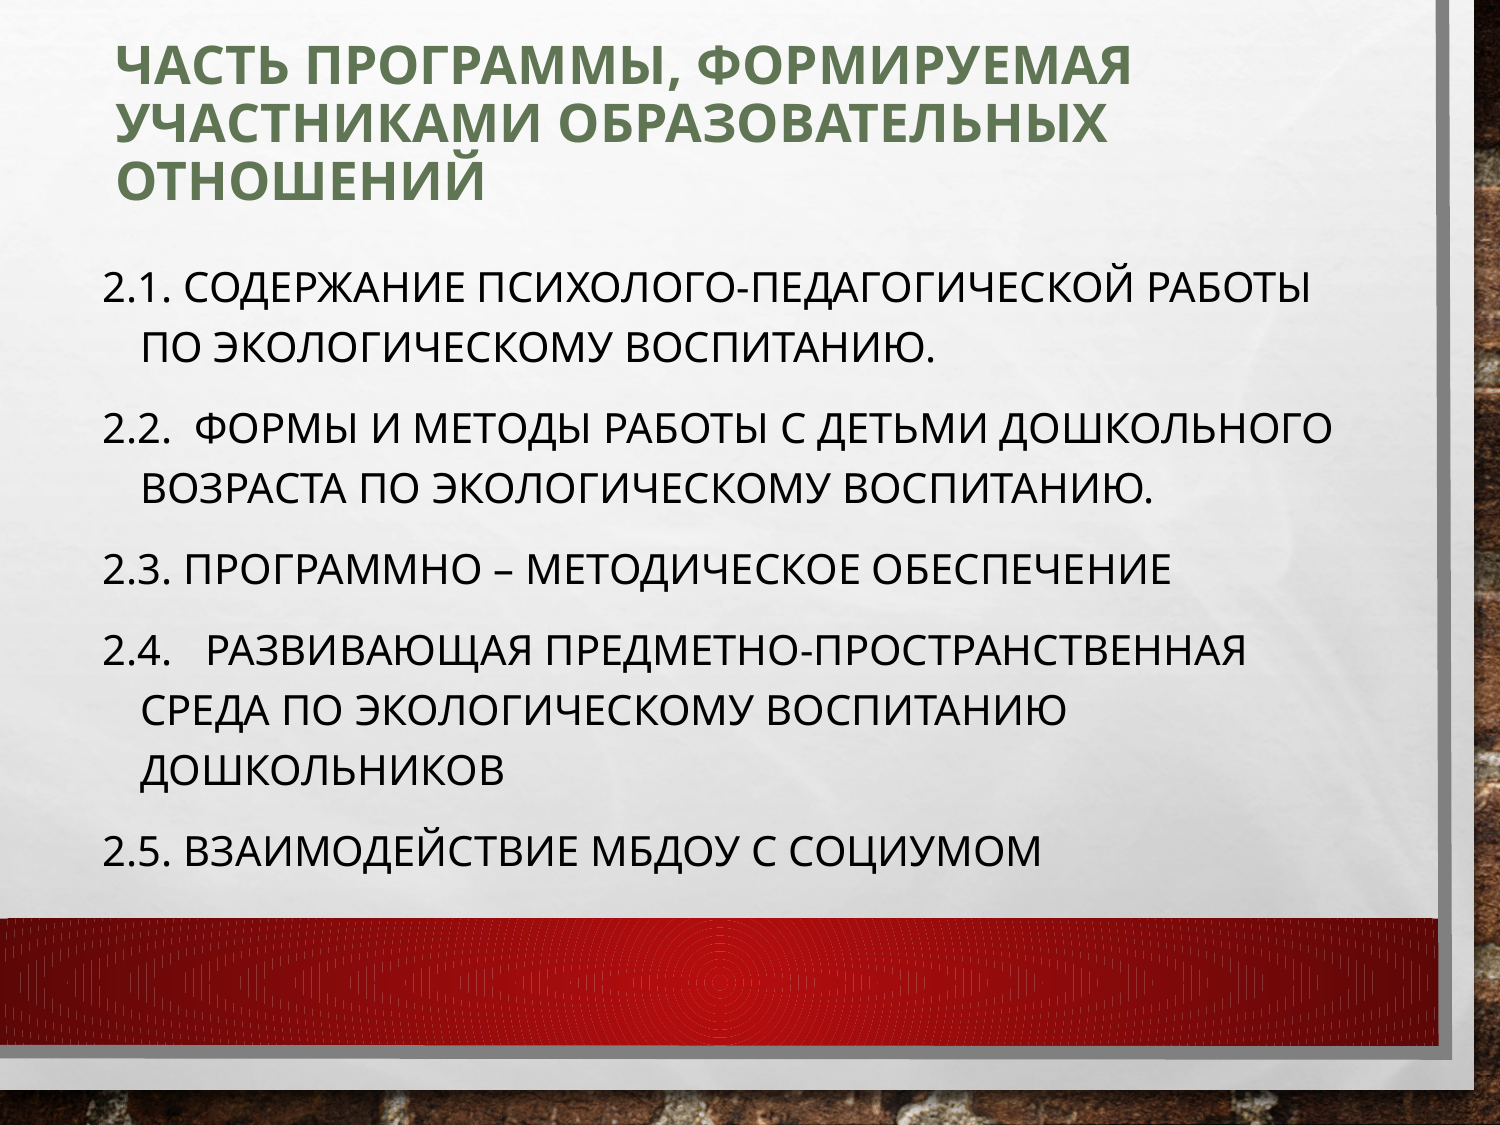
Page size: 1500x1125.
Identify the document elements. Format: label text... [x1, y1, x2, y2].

title Часть Программы, формируемая участниками образовательных отношений [100, 30, 1380, 220]
list 2.1. Содержание психолого-педагогической работы по экологическому воспитанию. 2.2. Формы и методы работы с детьми дошкольного возраста по экологическому воспитанию. 2.3. Программно – методическое обеспечение 2.4. Развивающая предметно-пространственная среда по экологическому воспитанию дошкольников 2.5. Взаимодействие МБДОУ с социумом [87, 243, 1377, 964]
picture [0, 0, 1500, 1125]
